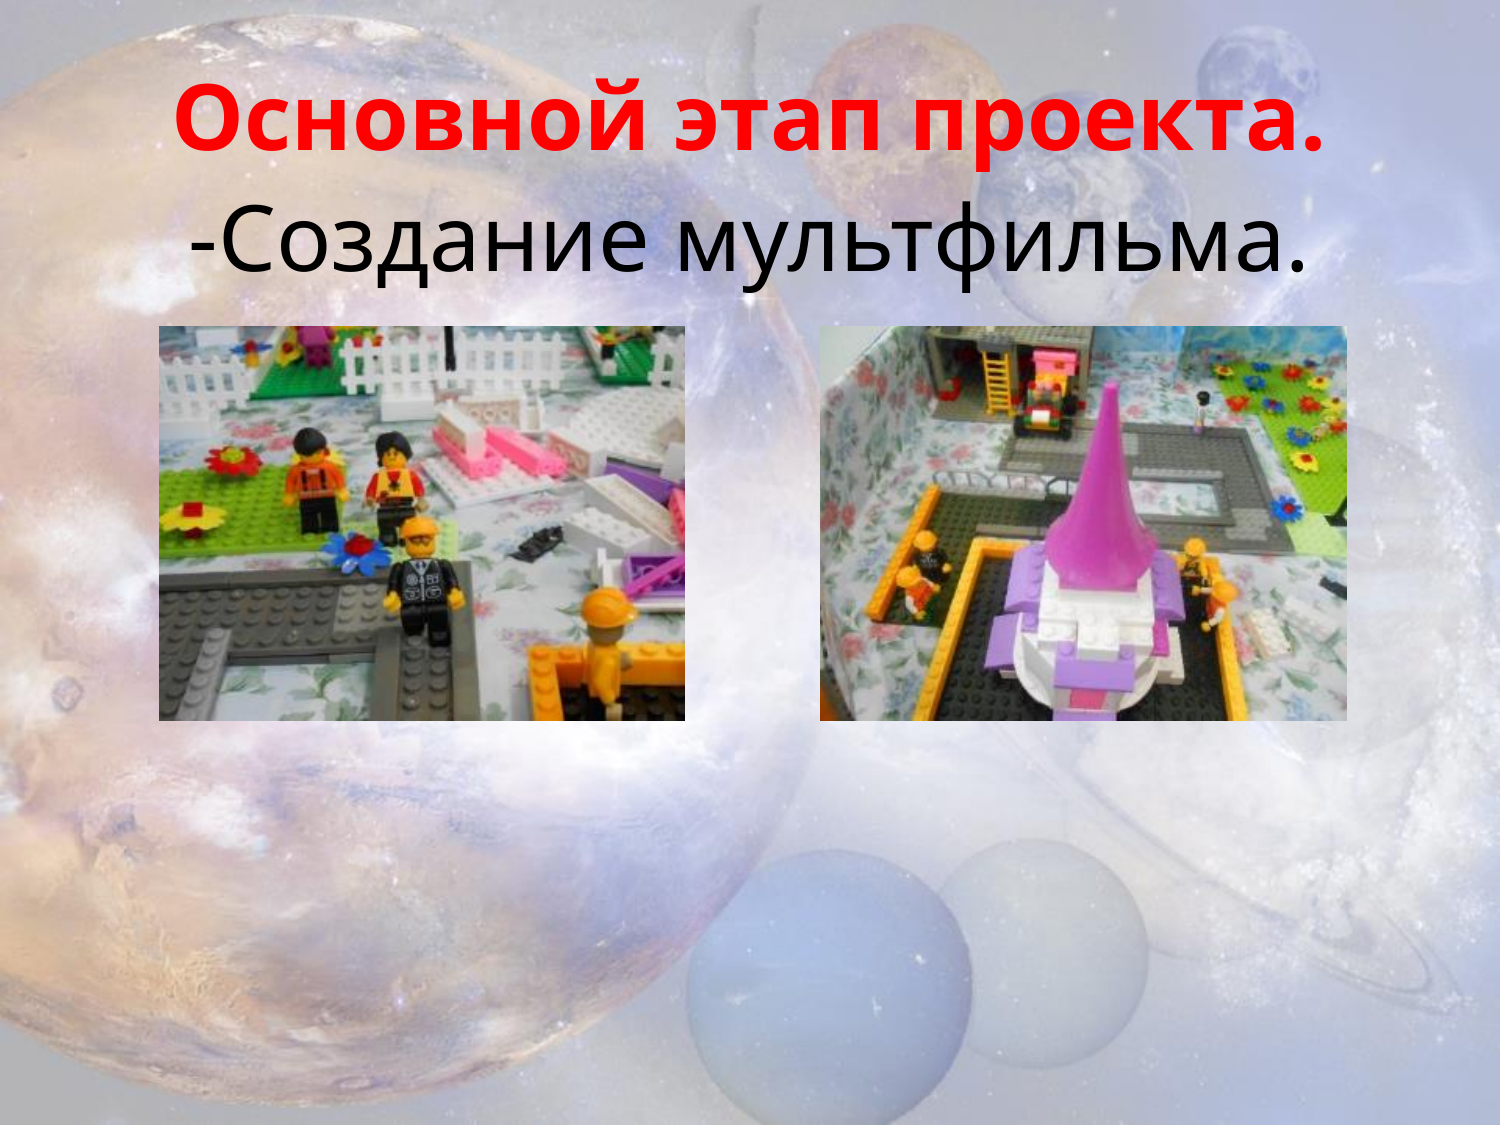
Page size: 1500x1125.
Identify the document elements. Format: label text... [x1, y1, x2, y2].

title Основной этап проекта. [112, 30, 1388, 172]
picture [0, 0, 1500, 1125]
subtitle -Создание мультфильма. [112, 172, 1388, 1083]
